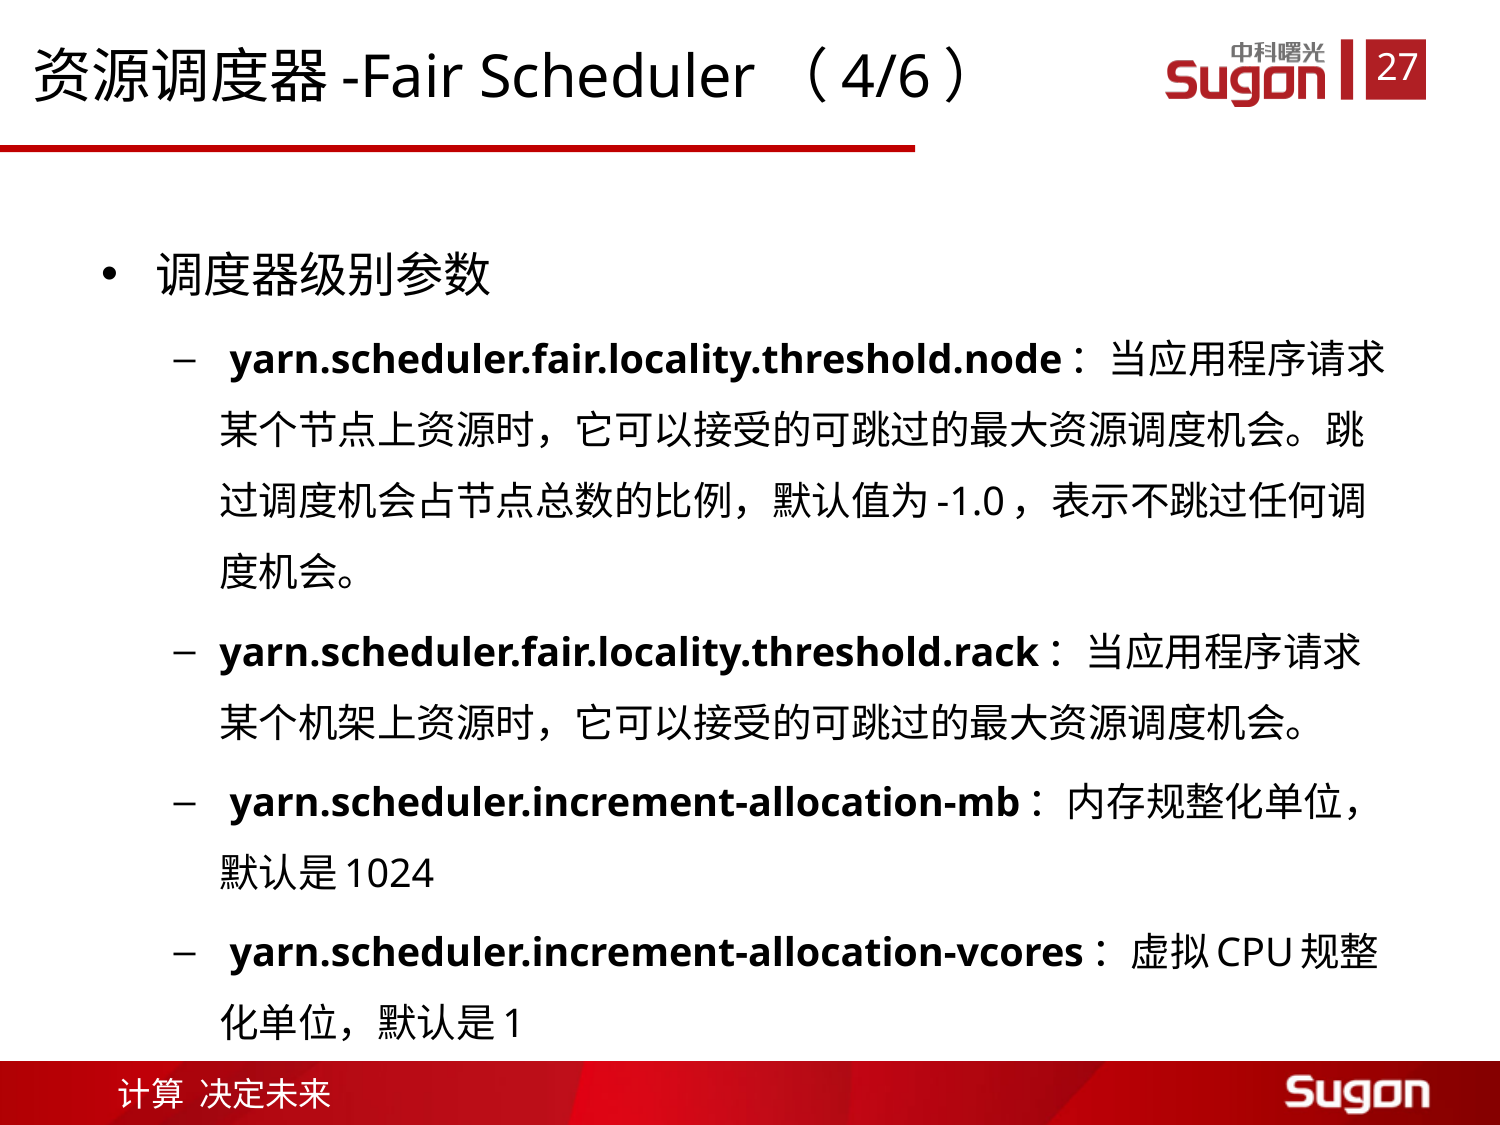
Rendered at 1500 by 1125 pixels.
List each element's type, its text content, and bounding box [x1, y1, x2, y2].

list 资源调度器-Fair Scheduler（4/6） [17, 30, 1081, 133]
list 调度器级别参数 yarn.scheduler.fair.locality.threshold.node：当应用程序请求某个节点上资源时，它可以接受的可跳过的最大资源调度机会。跳过调度机会占节点总数的比例，默认值为-1.0，表示不跳过任何调度机会。 yarn.scheduler.fair.locality.threshold.rack：当应用程序请求某个机架上资源时，它可以接受的可跳过的最大资源调度机会。 yarn.scheduler.increment-allocation-mb：内存规整化单位，默认是1024 yarn.scheduler.increment-allocation-vcores：虚拟CPU规整化单位，默认是1 [86, 208, 1412, 1059]
picture [1165, 42, 1325, 107]
picture [0, 1061, 1500, 1125]
